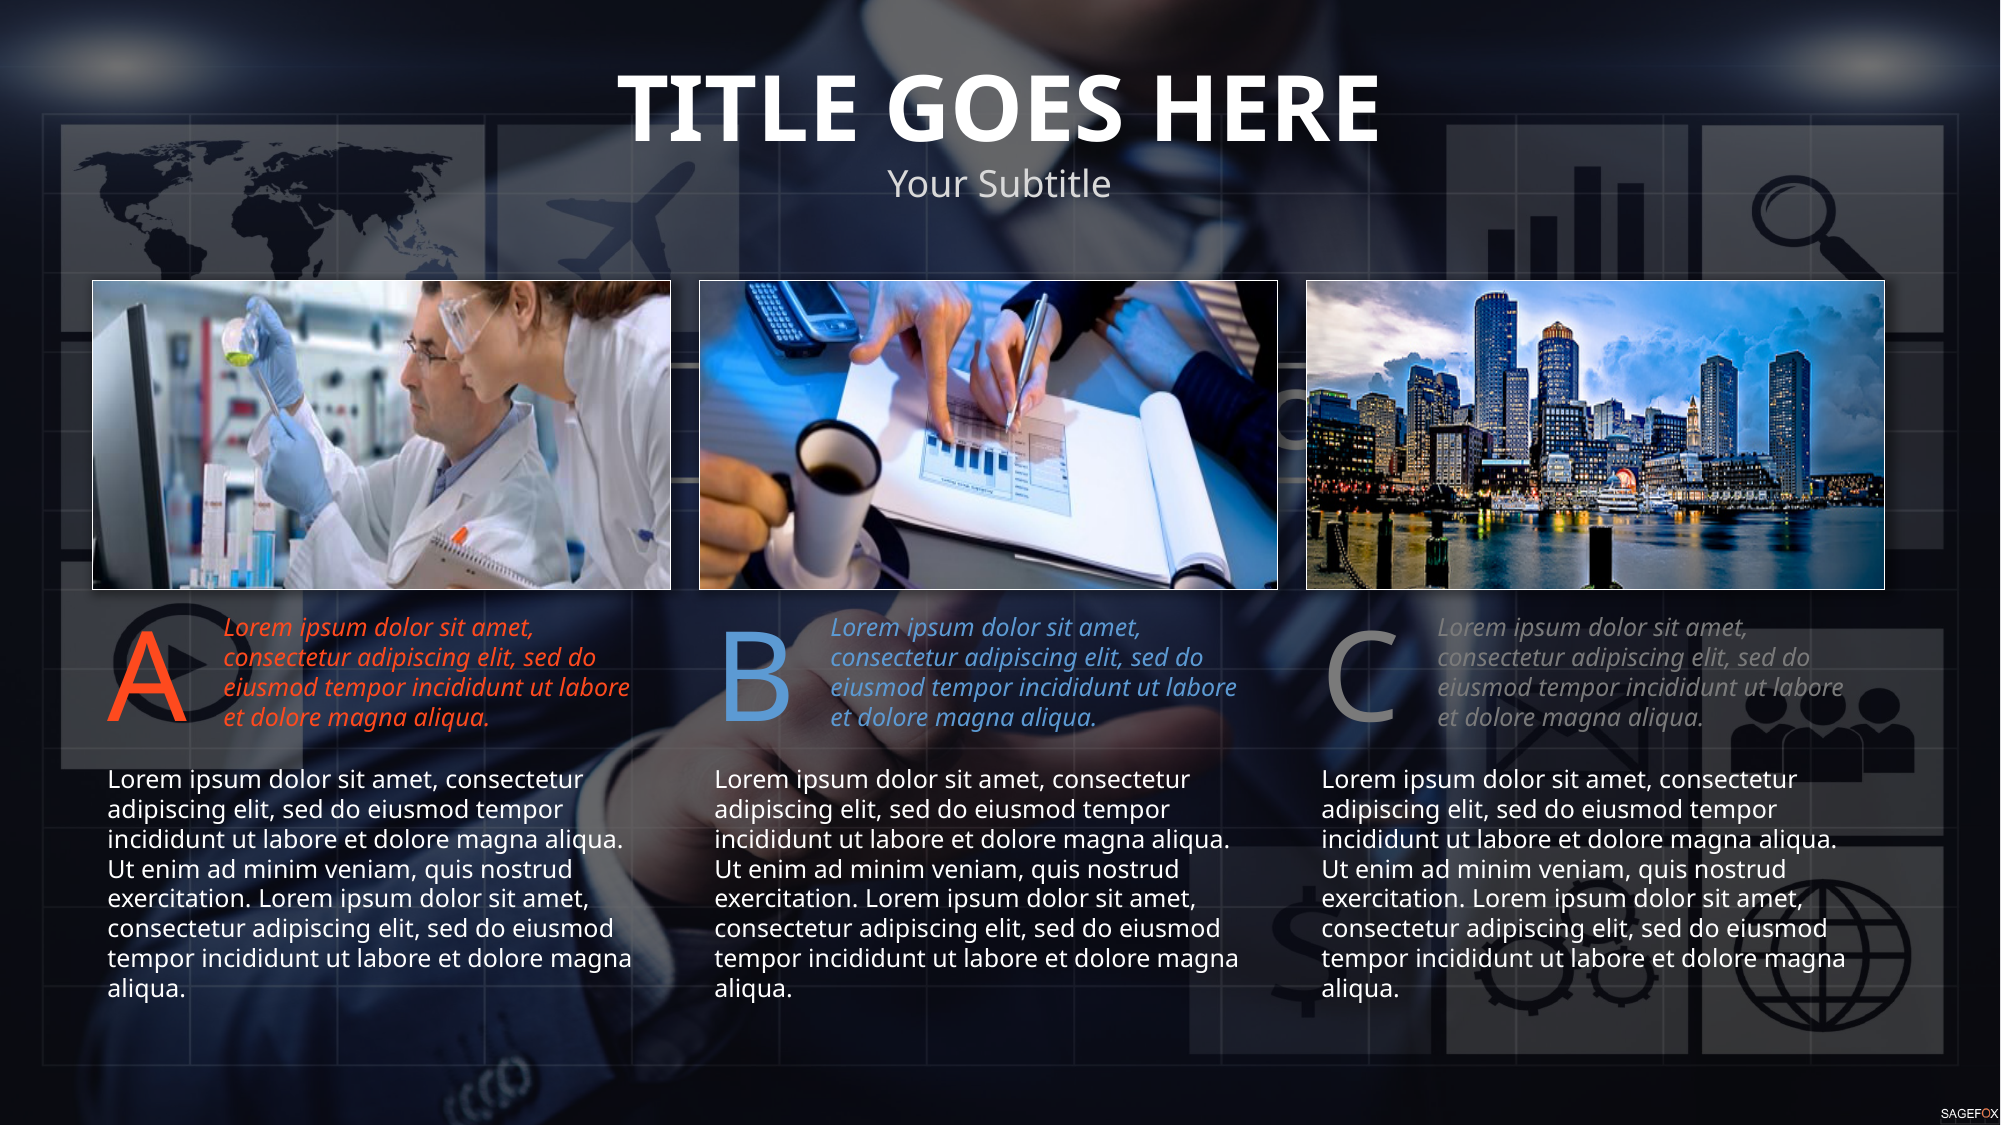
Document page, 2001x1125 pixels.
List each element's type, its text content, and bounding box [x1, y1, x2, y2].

text_box Lorem ipsum dolor sit amet, consectetur adipiscing elit, sed do eiusmod tempor incididunt ut labore et dolore magna aliqua. [1422, 604, 1885, 739]
text_box Lorem ipsum dolor sit amet, consectetur adipiscing elit, sed do eiusmod tempor incididunt ut labore et dolore magna aliqua. Ut enim ad minim veniam, quis nostrud exercitation. Lorem ipsum dolor sit amet, consectetur adipiscing elit, sed do eiusmod tempor incididunt ut labore et dolore magna aliqua. [92, 755, 653, 1011]
picture [0, 0, 2001, 1125]
text_box B [699, 589, 816, 754]
text_box A [92, 589, 209, 754]
text_box TITLE GOES HERE Your Subtitle [548, 42, 1452, 212]
text_box Lorem ipsum dolor sit amet, consectetur adipiscing elit, sed do eiusmod tempor incididunt ut labore et dolore magna aliqua. Ut enim ad minim veniam, quis nostrud exercitation. Lorem ipsum dolor sit amet, consectetur adipiscing elit, sed do eiusmod tempor incididunt ut labore et dolore magna aliqua. [699, 755, 1260, 1011]
text_box Lorem ipsum dolor sit amet, consectetur adipiscing elit, sed do eiusmod tempor incididunt ut labore et dolore magna aliqua. [815, 604, 1278, 739]
text_box Lorem ipsum dolor sit amet, consectetur adipiscing elit, sed do eiusmod tempor incididunt ut labore et dolore magna aliqua. [208, 604, 671, 739]
text_box [1306, 280, 1886, 590]
text_box Lorem ipsum dolor sit amet, consectetur adipiscing elit, sed do eiusmod tempor incididunt ut labore et dolore magna aliqua. Ut enim ad minim veniam, quis nostrud exercitation. Lorem ipsum dolor sit amet, consectetur adipiscing elit, sed do eiusmod tempor incididunt ut labore et dolore magna aliqua. [1306, 755, 1867, 1011]
text_box [699, 280, 1279, 590]
text_box C [1306, 589, 1423, 754]
text_box [92, 280, 671, 590]
